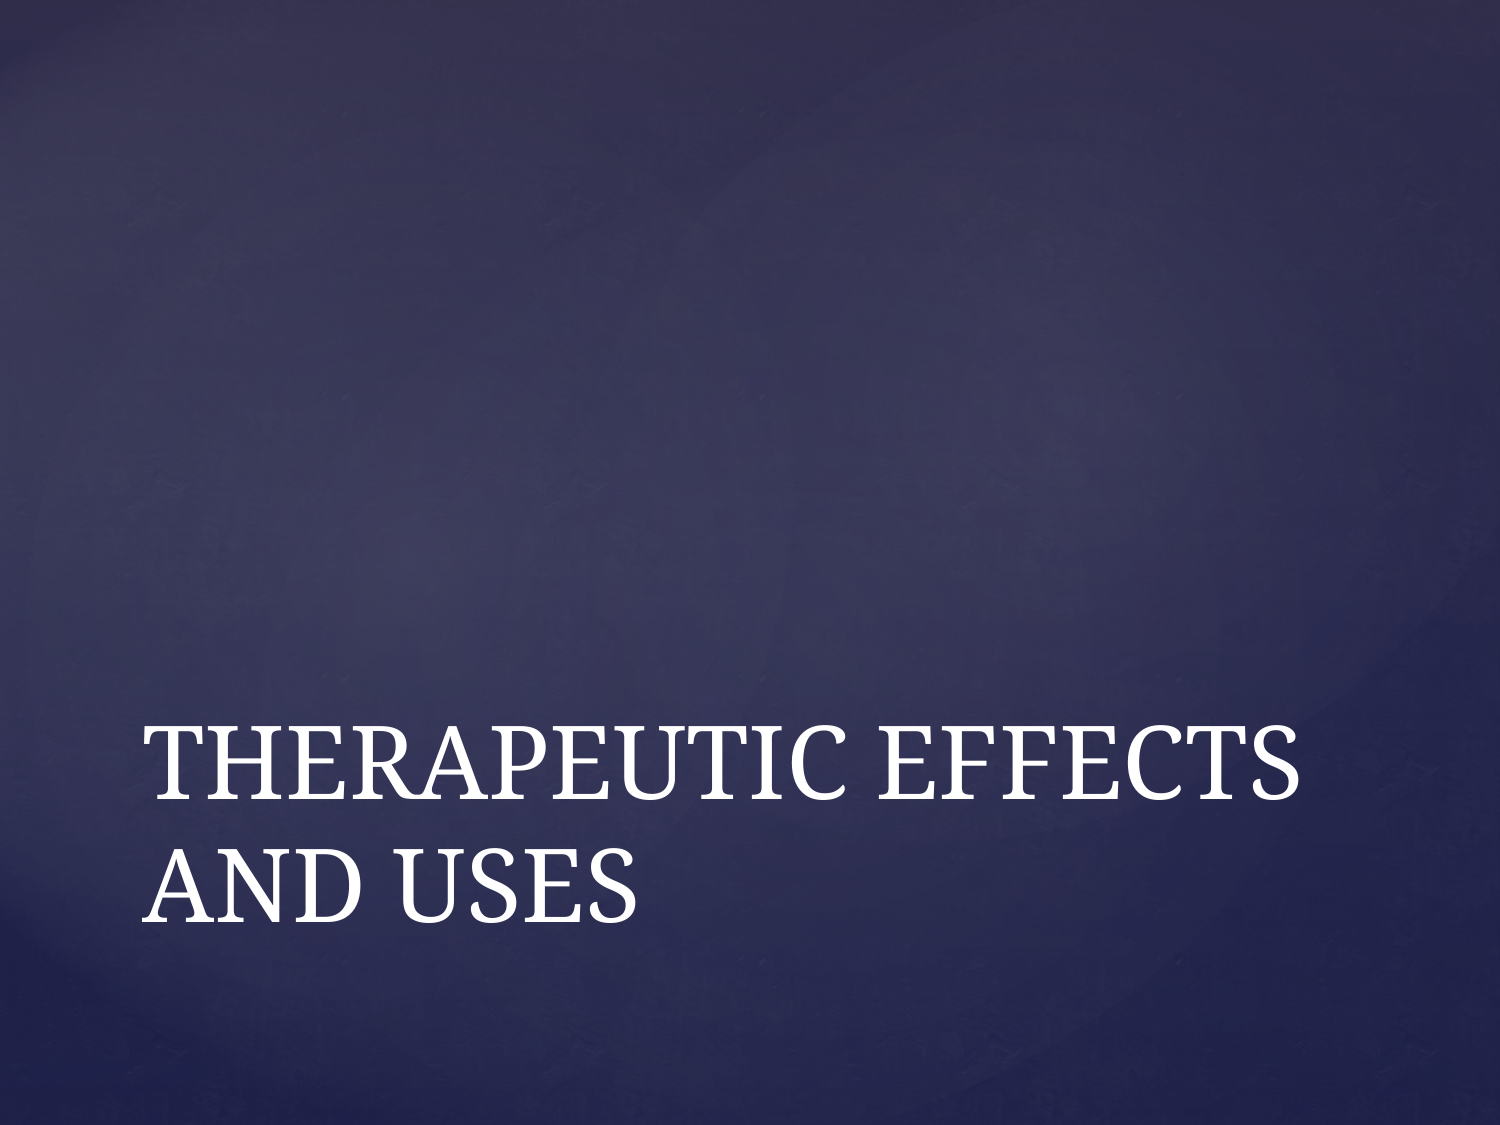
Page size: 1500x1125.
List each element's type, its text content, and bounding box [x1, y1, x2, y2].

title THERAPEUTIC EFFECTS AND USES [127, 800, 1365, 950]
